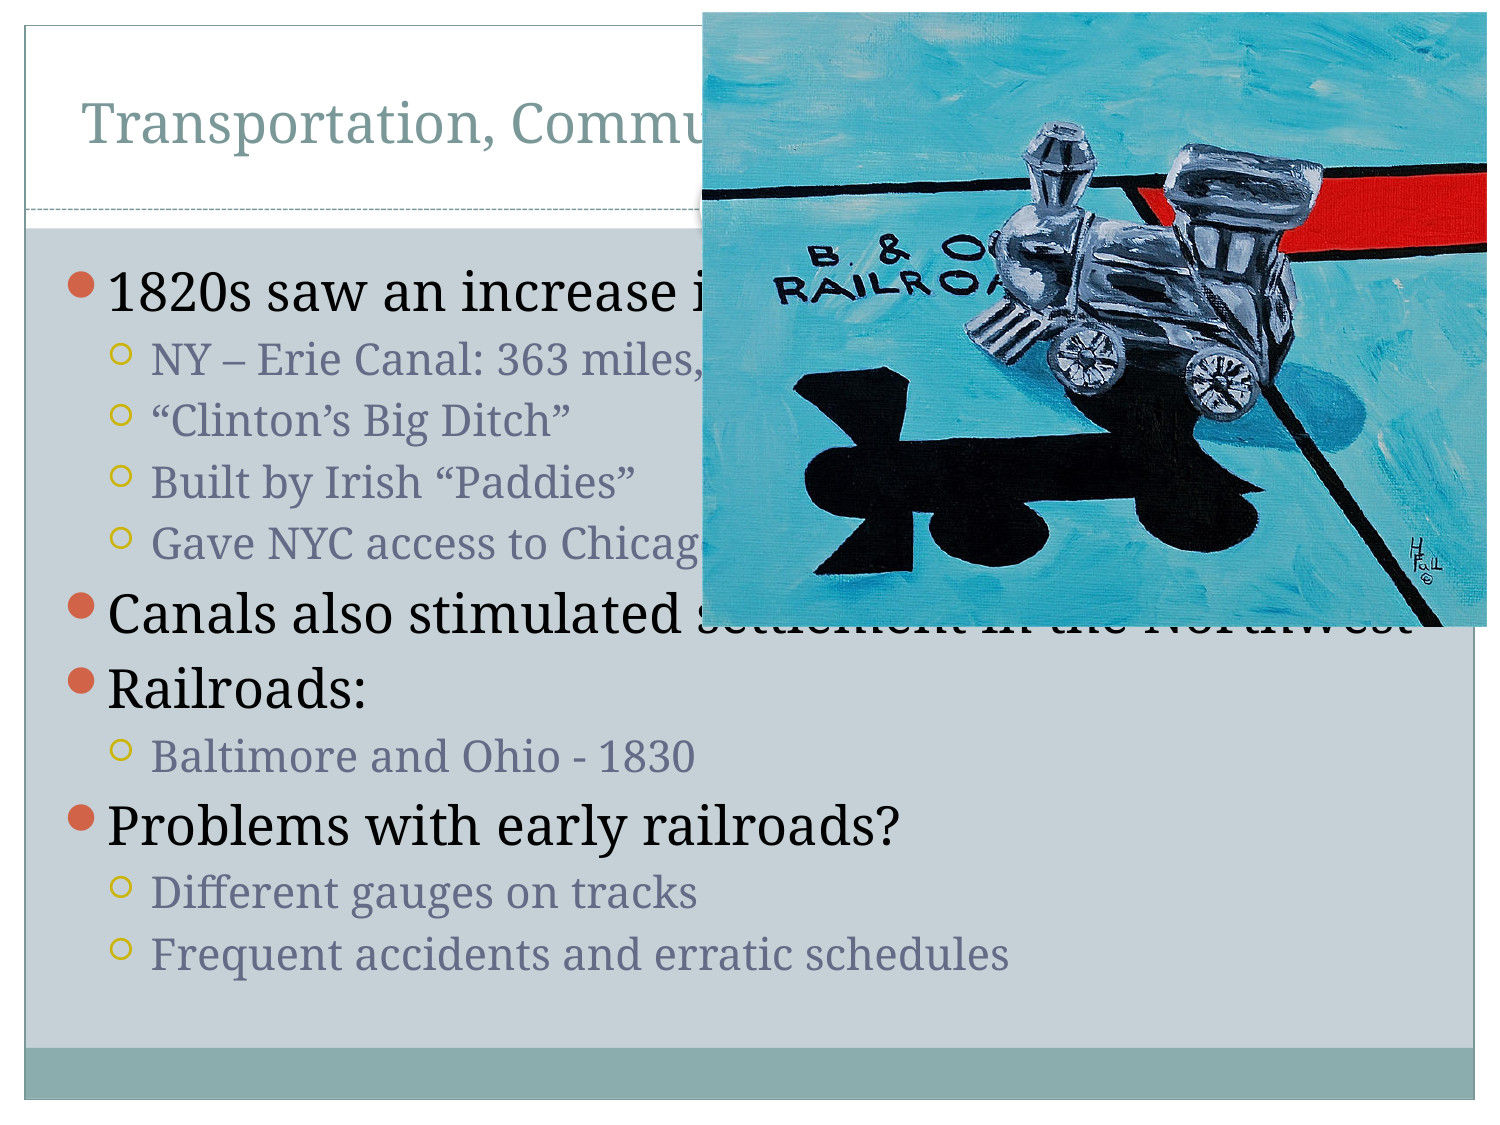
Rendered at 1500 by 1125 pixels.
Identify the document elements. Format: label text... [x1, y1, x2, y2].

picture [702, 12, 1488, 628]
title Transportation, Communications, And Technology [49, 37, 695, 162]
list 1820s saw an increase in canals NY – Erie Canal: 363 miles, Albany to Buffalo “Clinton’s Big Ditch” Built by Irish “Paddies” Gave NYC access to Chicago Canals also stimulated settlement in the Northwest Railroads: Baltimore and Ohio - 1830 Problems with early railroads? Different gauges on tracks Frequent accidents and erratic schedules [49, 250, 1445, 1001]
